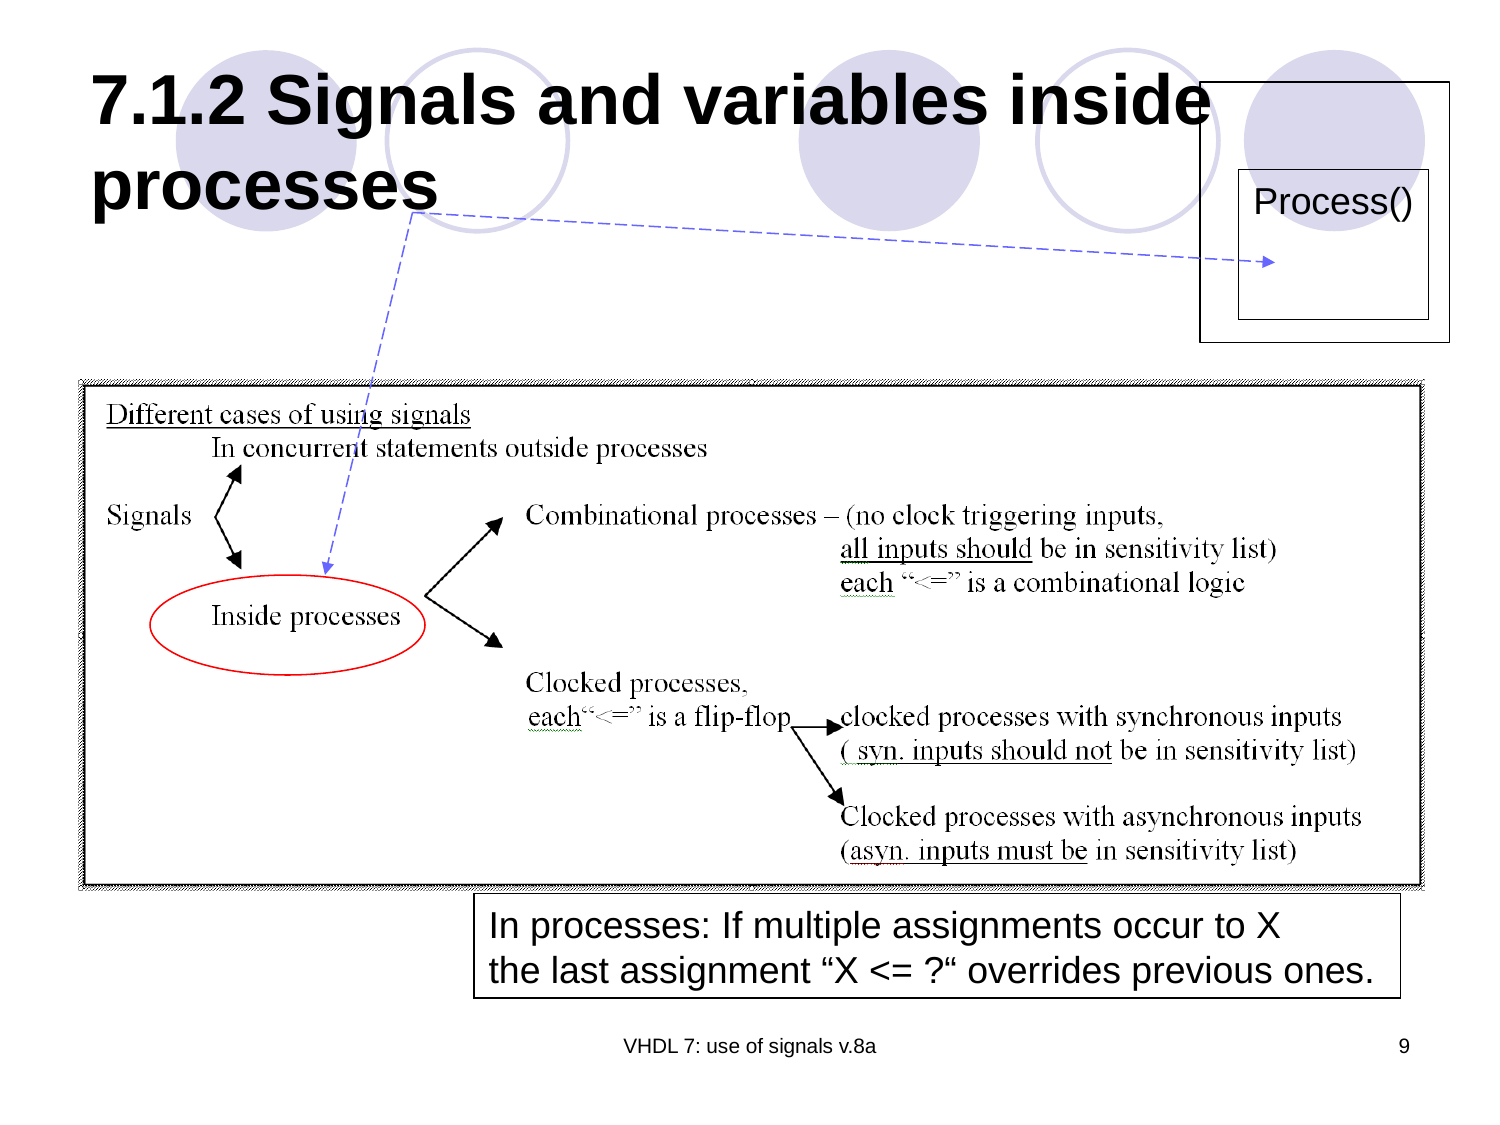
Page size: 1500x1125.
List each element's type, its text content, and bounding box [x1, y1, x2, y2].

footer VHDL 7: use of signals v.8a [512, 1025, 988, 1100]
slide_number 9 [1074, 1025, 1425, 1100]
text_box In processes: If multiple assignments occur to X the last assignment “X <= ?“ overrides previous ones. [473, 899, 1401, 999]
title 7.1.2 Signals and variables inside processes [75, 45, 1425, 233]
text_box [1199, 81, 1450, 343]
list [74, 377, 1426, 891]
